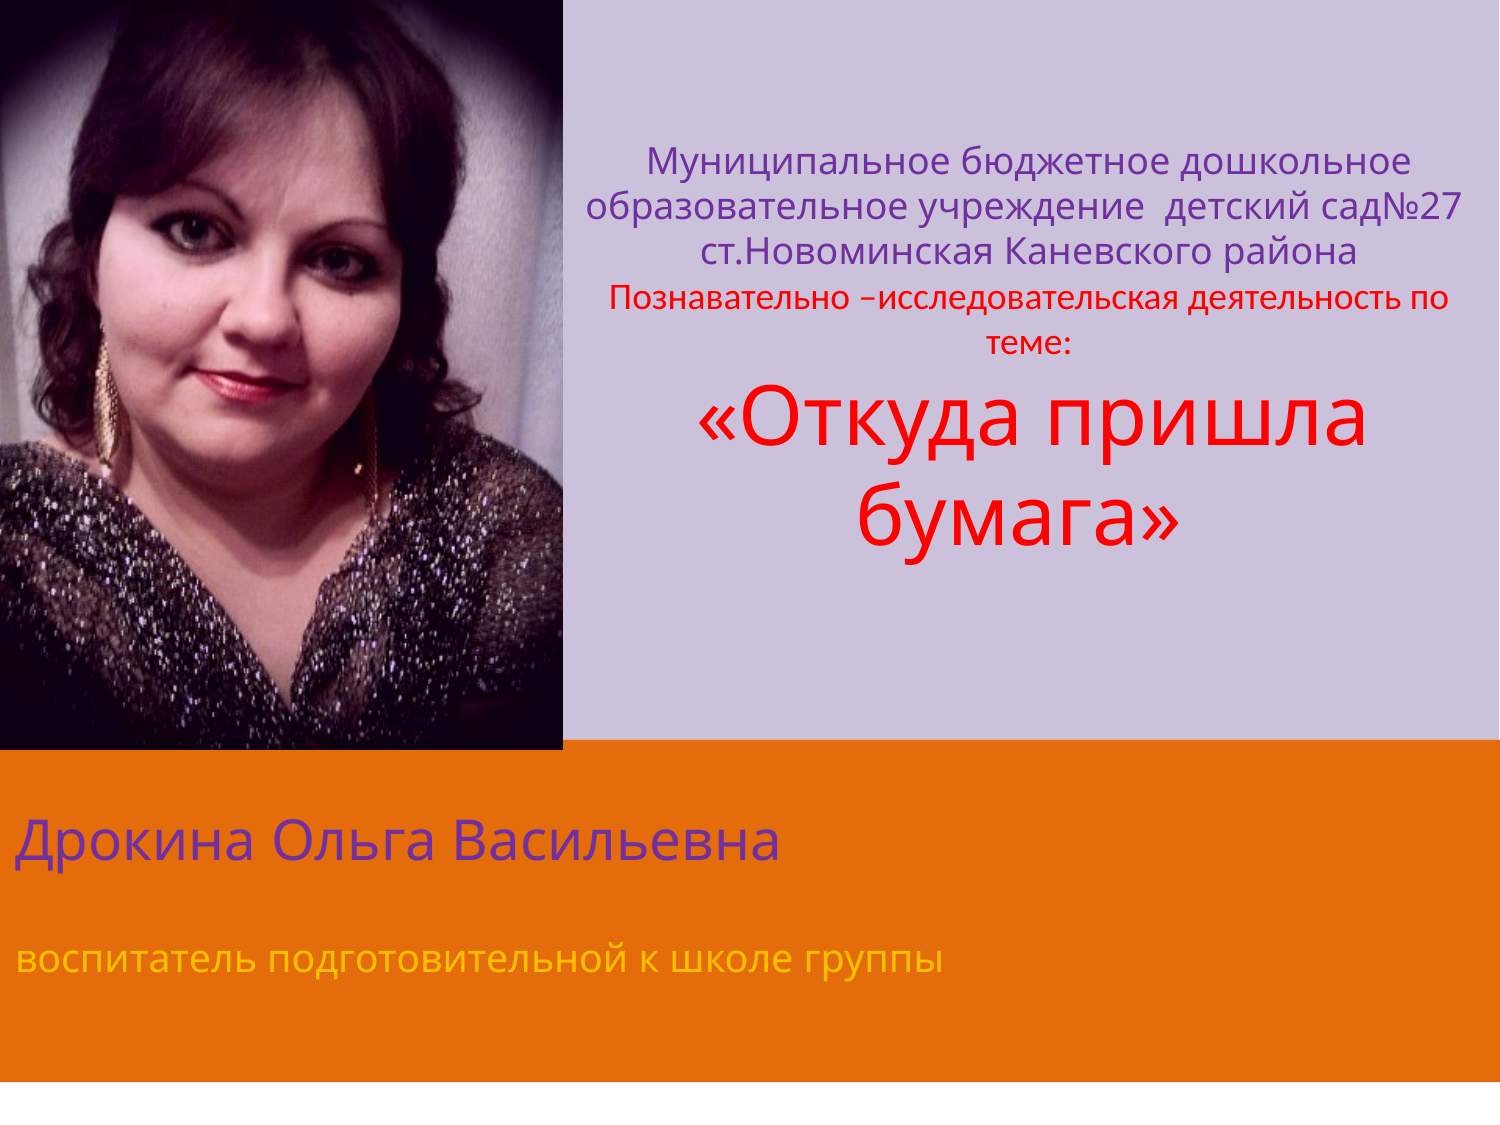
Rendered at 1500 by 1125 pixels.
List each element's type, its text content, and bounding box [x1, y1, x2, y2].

picture [0, 0, 563, 751]
subtitle Дрокина Ольга Васильевна воспитатель подготовительной к школе группы [0, 739, 1500, 1083]
title Муниципальное бюджетное дошкольное образовательное учреждение детский сад№27 ст.Новоминская Каневского района Познавательно –исследовательская деятельность по теме: «Откуда пришла бумага» [563, 0, 1499, 739]
